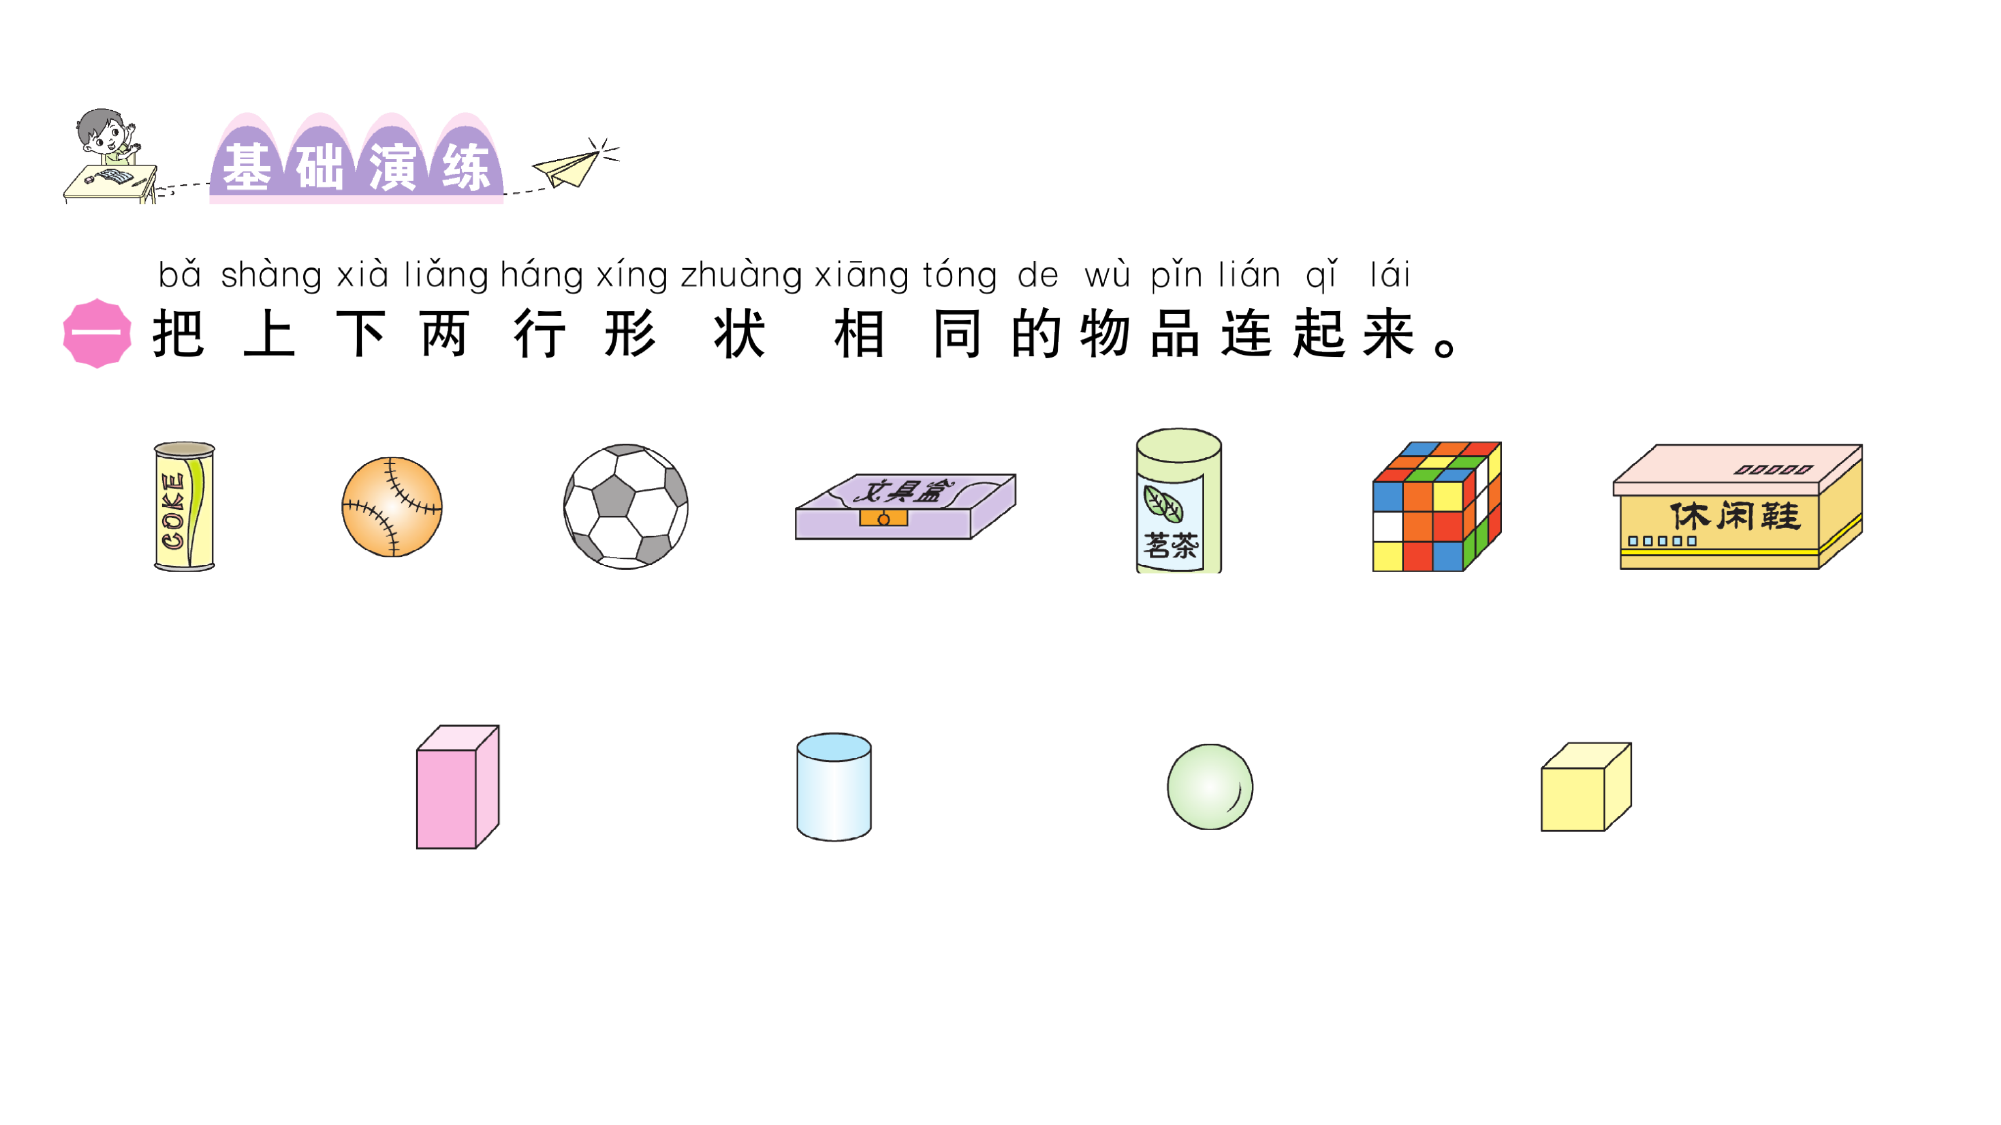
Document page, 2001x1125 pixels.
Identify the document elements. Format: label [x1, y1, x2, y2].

picture [58, 58, 1949, 868]
